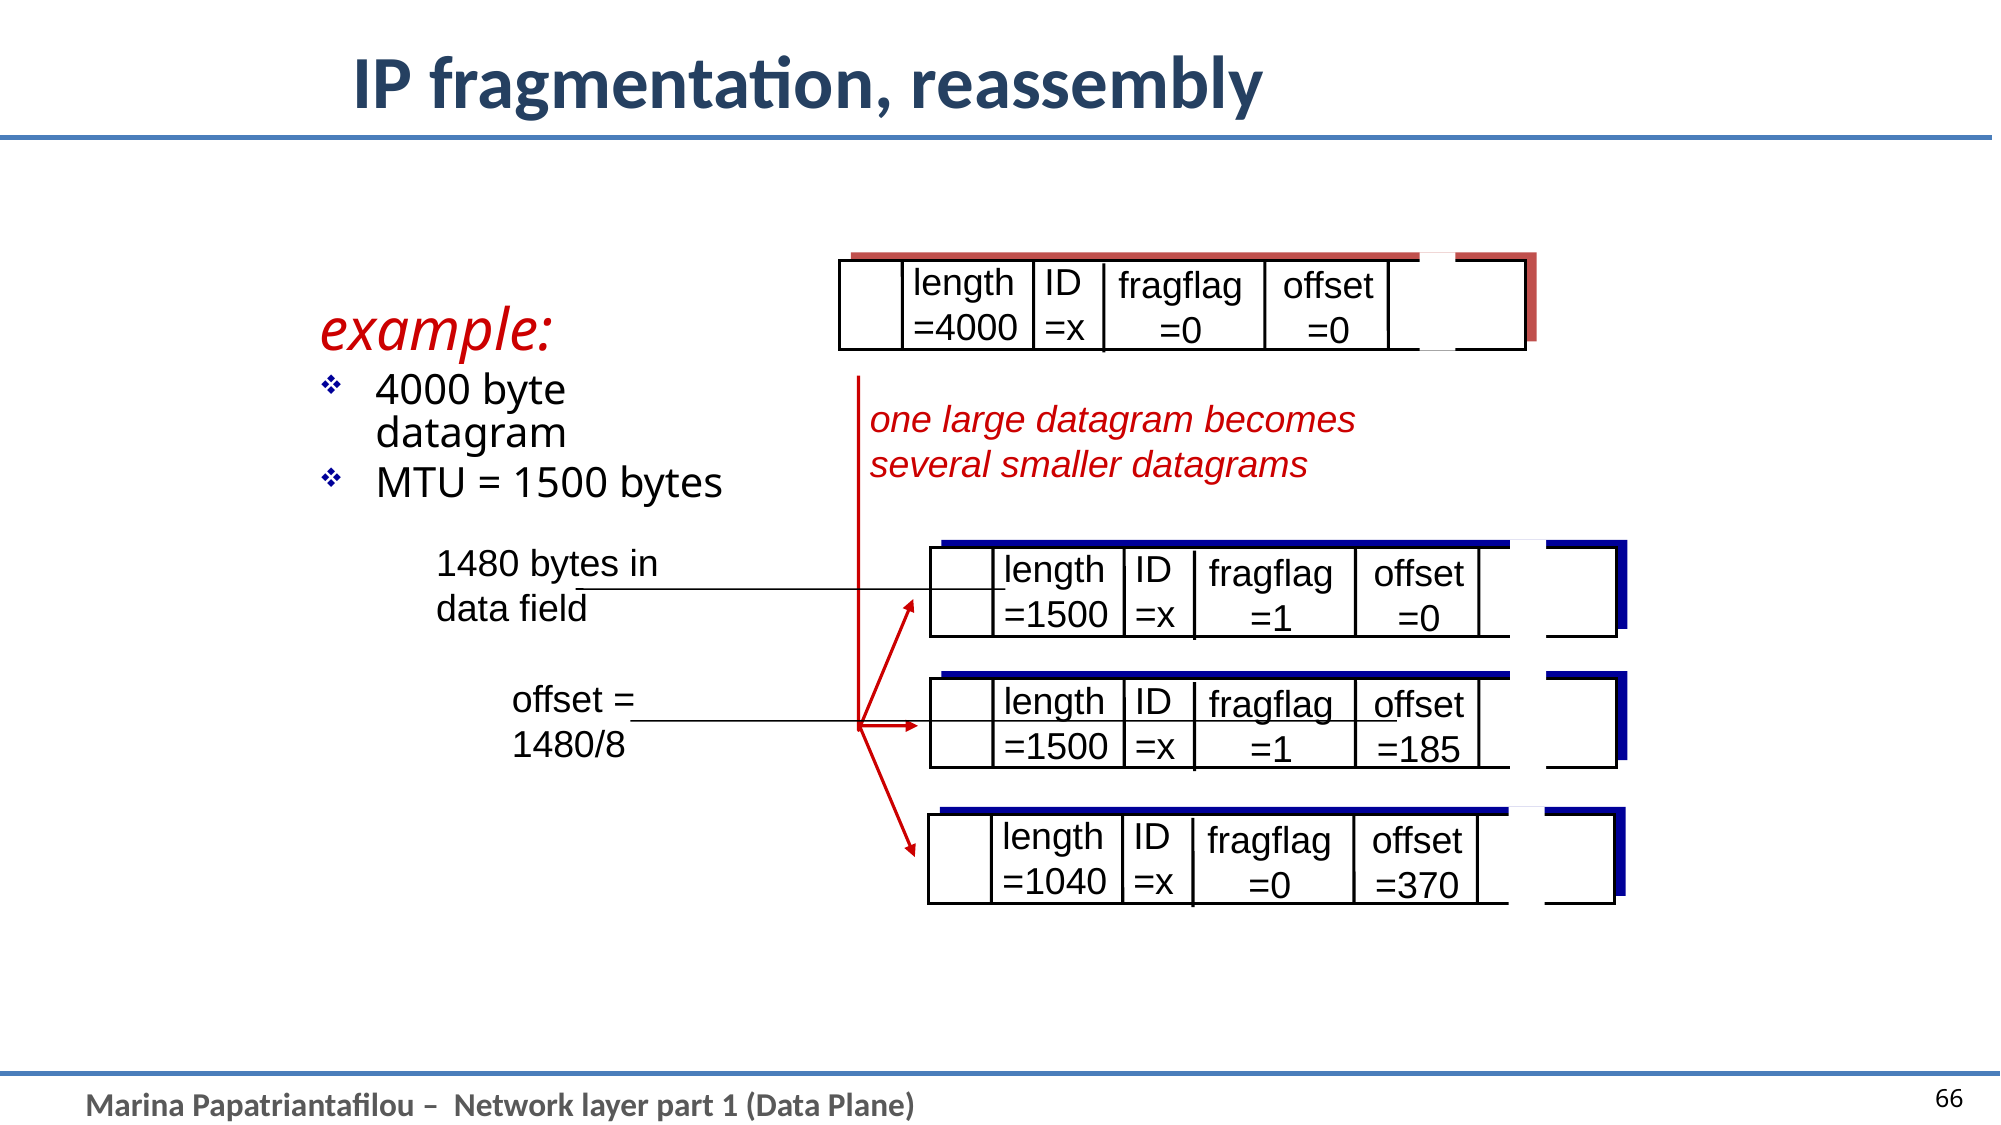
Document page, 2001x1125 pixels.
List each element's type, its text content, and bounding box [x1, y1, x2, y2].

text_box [839, 250, 1537, 359]
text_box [854, 375, 1628, 914]
text_box 1480 bytes in data field [421, 531, 685, 636]
text_box offset = 1480/8 [497, 667, 652, 773]
title IP fragmentation, reassembly [337, 30, 1613, 126]
slide_number 66 [1819, 1069, 1979, 1125]
text_box example: 4000 byte datagram MTU = 1500 bytes [304, 295, 769, 571]
